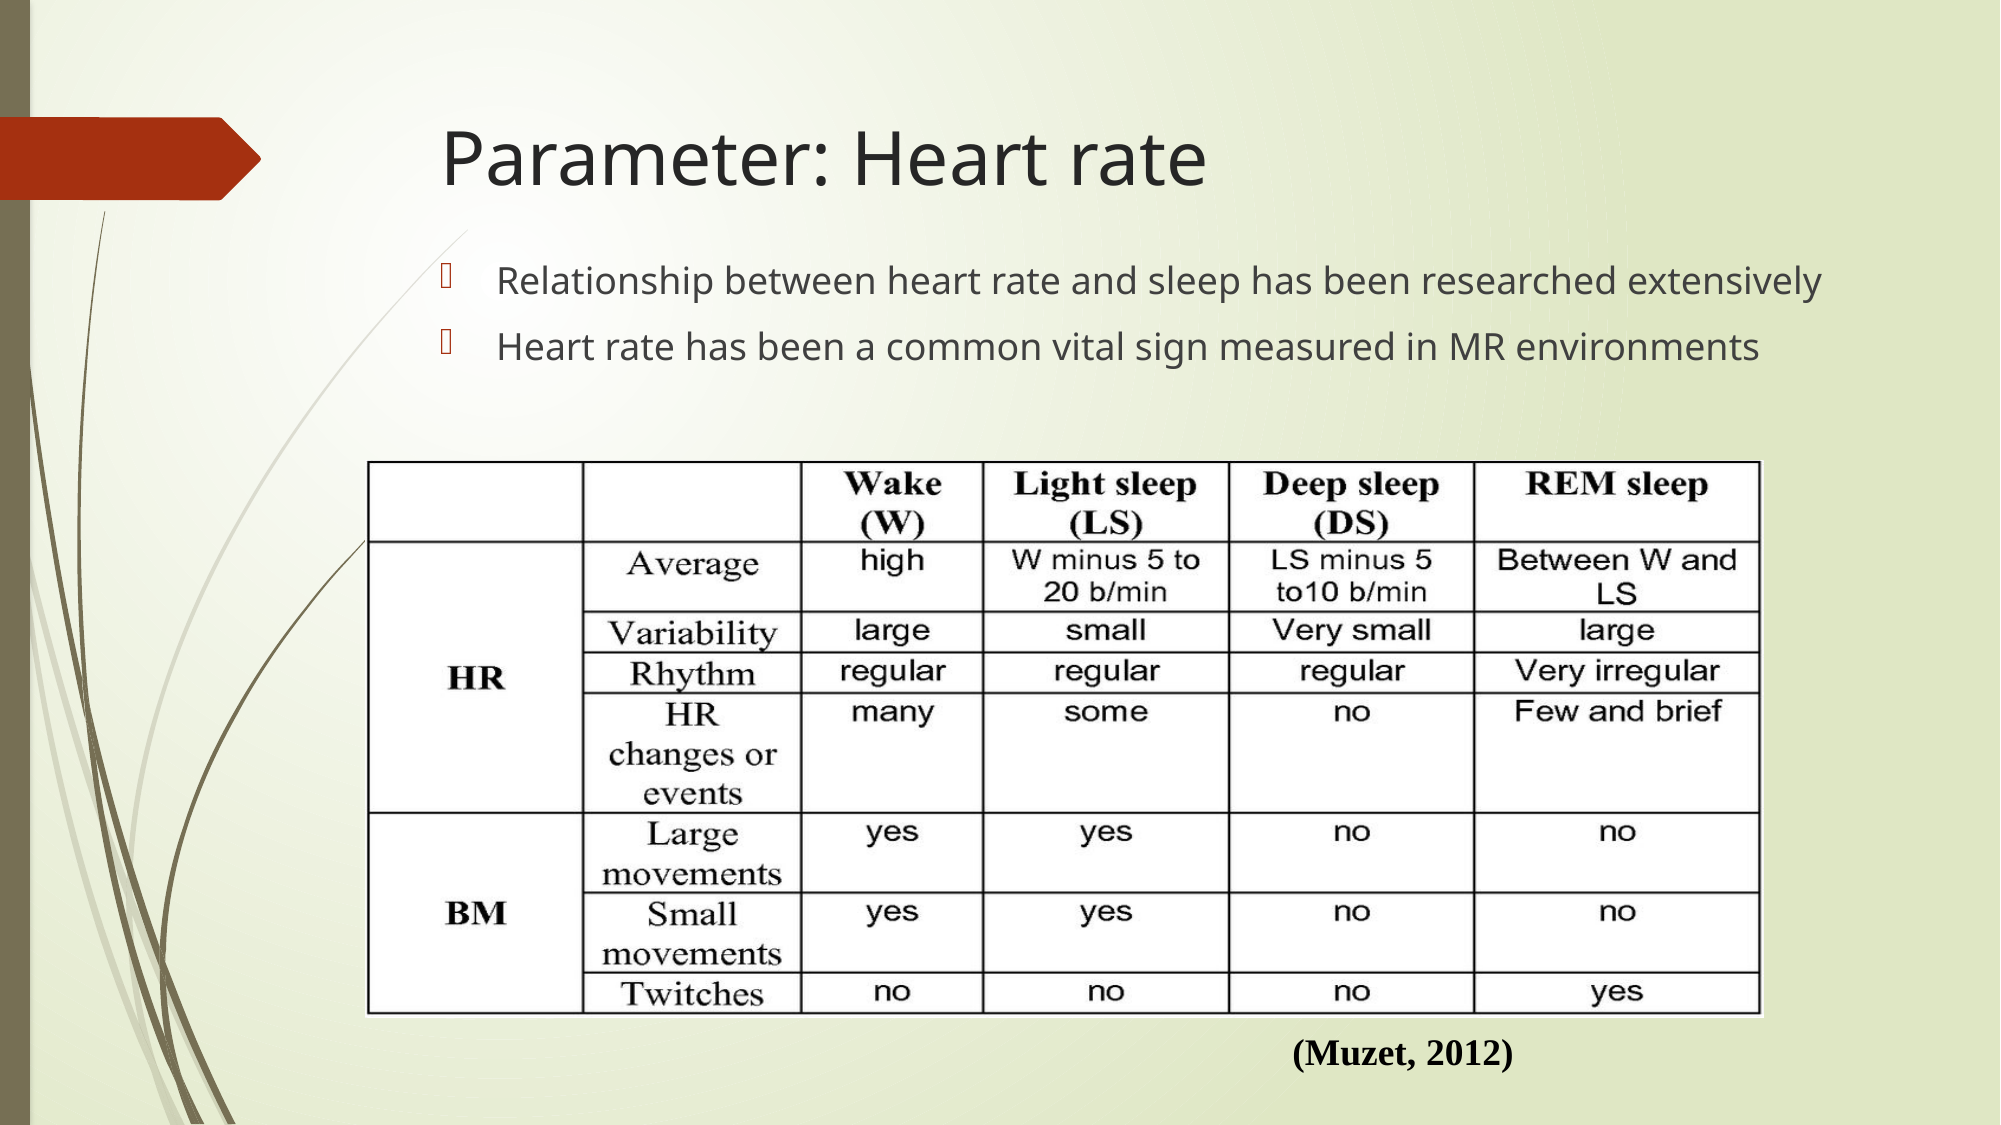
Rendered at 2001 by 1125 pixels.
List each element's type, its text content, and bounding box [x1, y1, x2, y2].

text_box (Muzet, 2012) [1277, 1027, 1529, 1081]
picture [365, 459, 1764, 1018]
list Relationship between heart rate and sleep has been researched extensively Heart rate has been a common vital sign measured in MR environments [424, 249, 1888, 870]
title Parameter: Heart rate [425, 102, 1888, 249]
